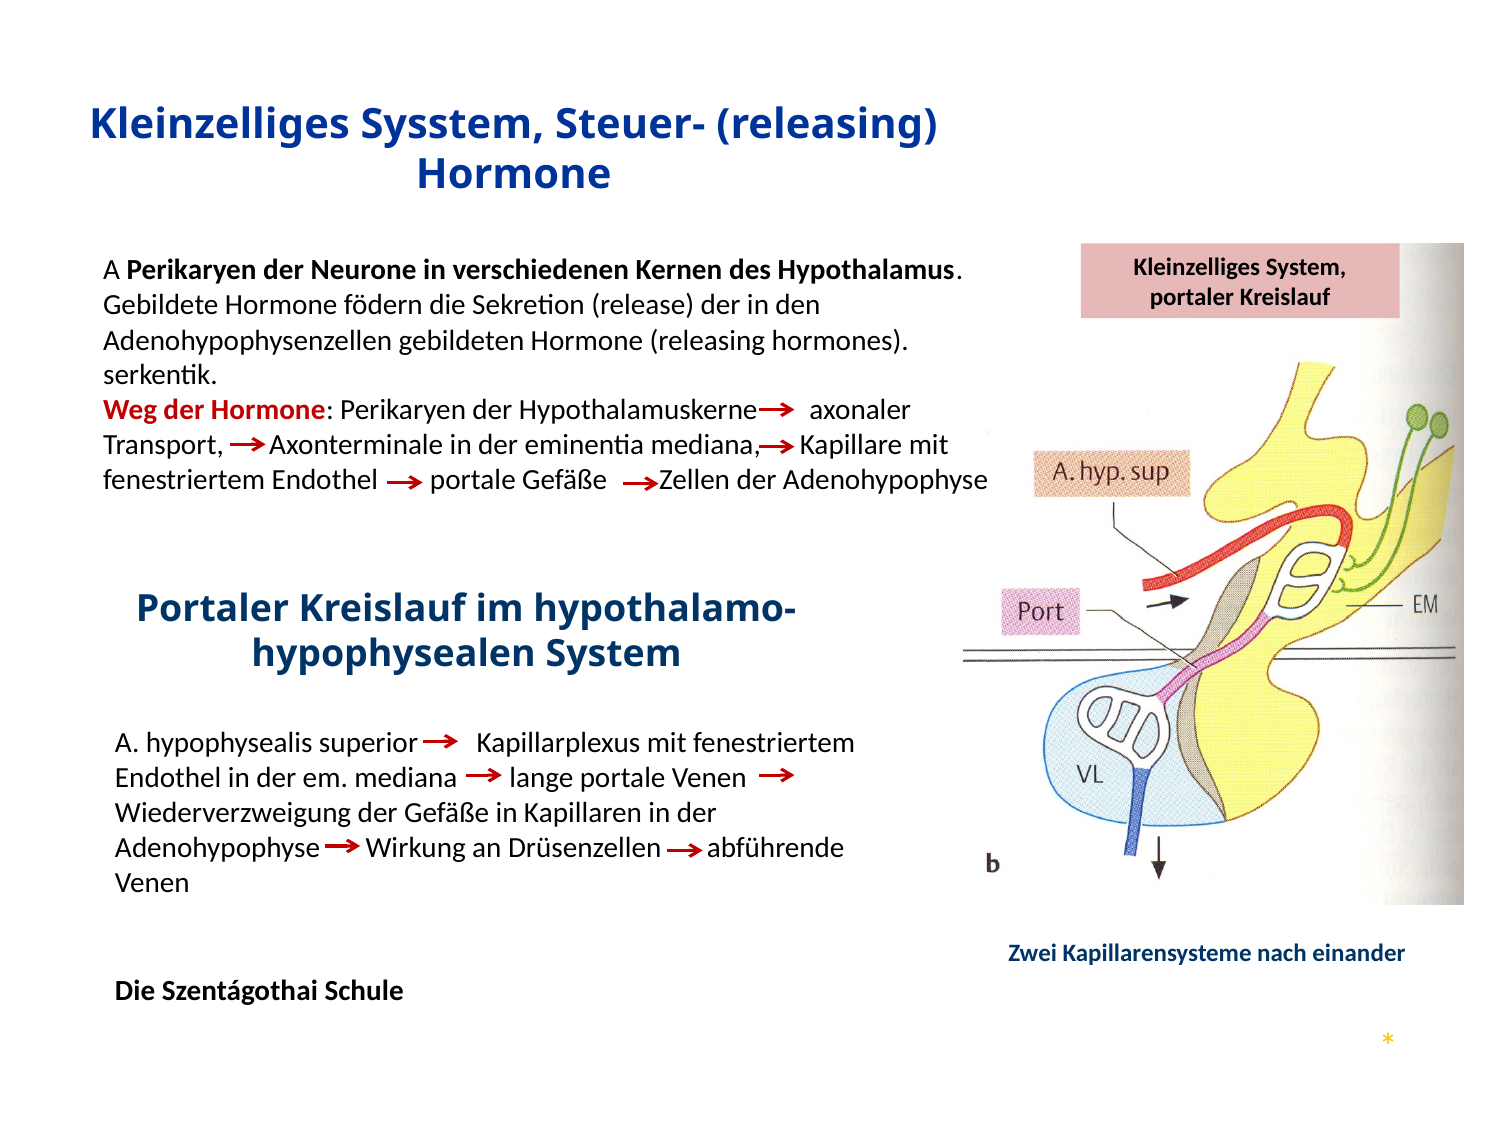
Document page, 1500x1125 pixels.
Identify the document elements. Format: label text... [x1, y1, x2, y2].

text_box A Perikaryen der Neurone in verschiedenen Kernen des Hypothalamus. Gebildete Hormone födern die Sekretion (release) der in den Adenohypophysenzellen gebildeten Hormone (releasing hormones). serkentik. Weg der Hormone: Perikaryen der Hypothalamuskerne axonaler Transport, Axonterminale in der eminentia mediana, Kapillare mit fenestriertem Endothel portale Gefäße Zellen der Adenohypophyse [88, 243, 948, 503]
text_box * [1364, 1014, 1424, 1075]
text_box A. hypophysealis superior Kapillarplexus mit fenestriertem Endothel in der em. mediana lange portale Venen Wiederverzweigung der Gefäße in Kapillaren in der Adenohypophyse Wirkung an Drüsenzellen abführende Venen [100, 715, 904, 906]
text_box Portaler Kreislauf im hypothalamo-hypophysealen System [88, 576, 845, 682]
text_box Kleinzelliges Sysstem, Steuer- (releasing) Hormone [64, 89, 963, 205]
picture [950, 243, 1464, 906]
text_box Die Szentágothai Schule [100, 964, 703, 1014]
text_box Zwei Kapillarensysteme nach einander [950, 928, 1464, 974]
